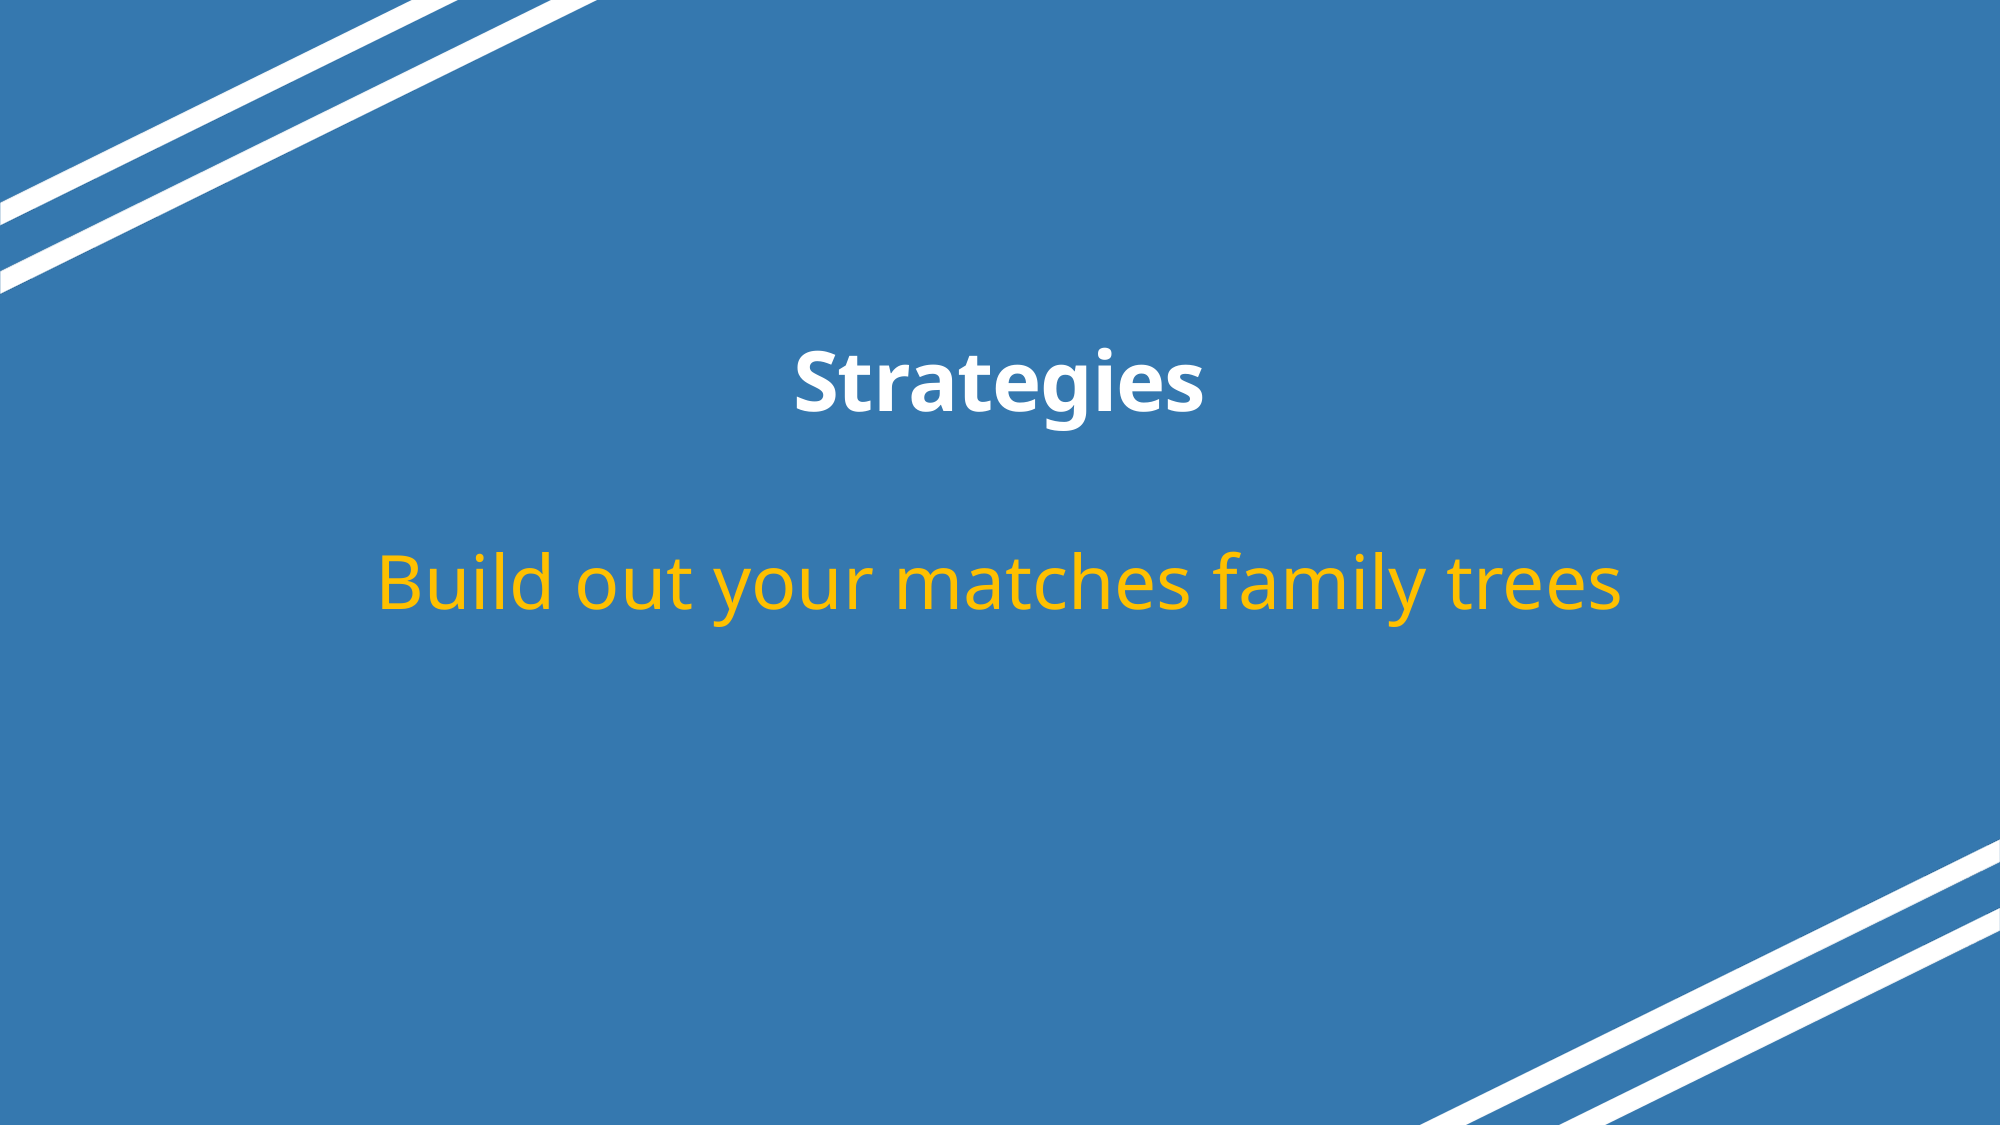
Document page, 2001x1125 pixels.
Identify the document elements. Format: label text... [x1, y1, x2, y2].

list Build out your matches family trees [360, 534, 1640, 787]
picture [0, 0, 2000, 1125]
title Strategies [250, 327, 1750, 429]
